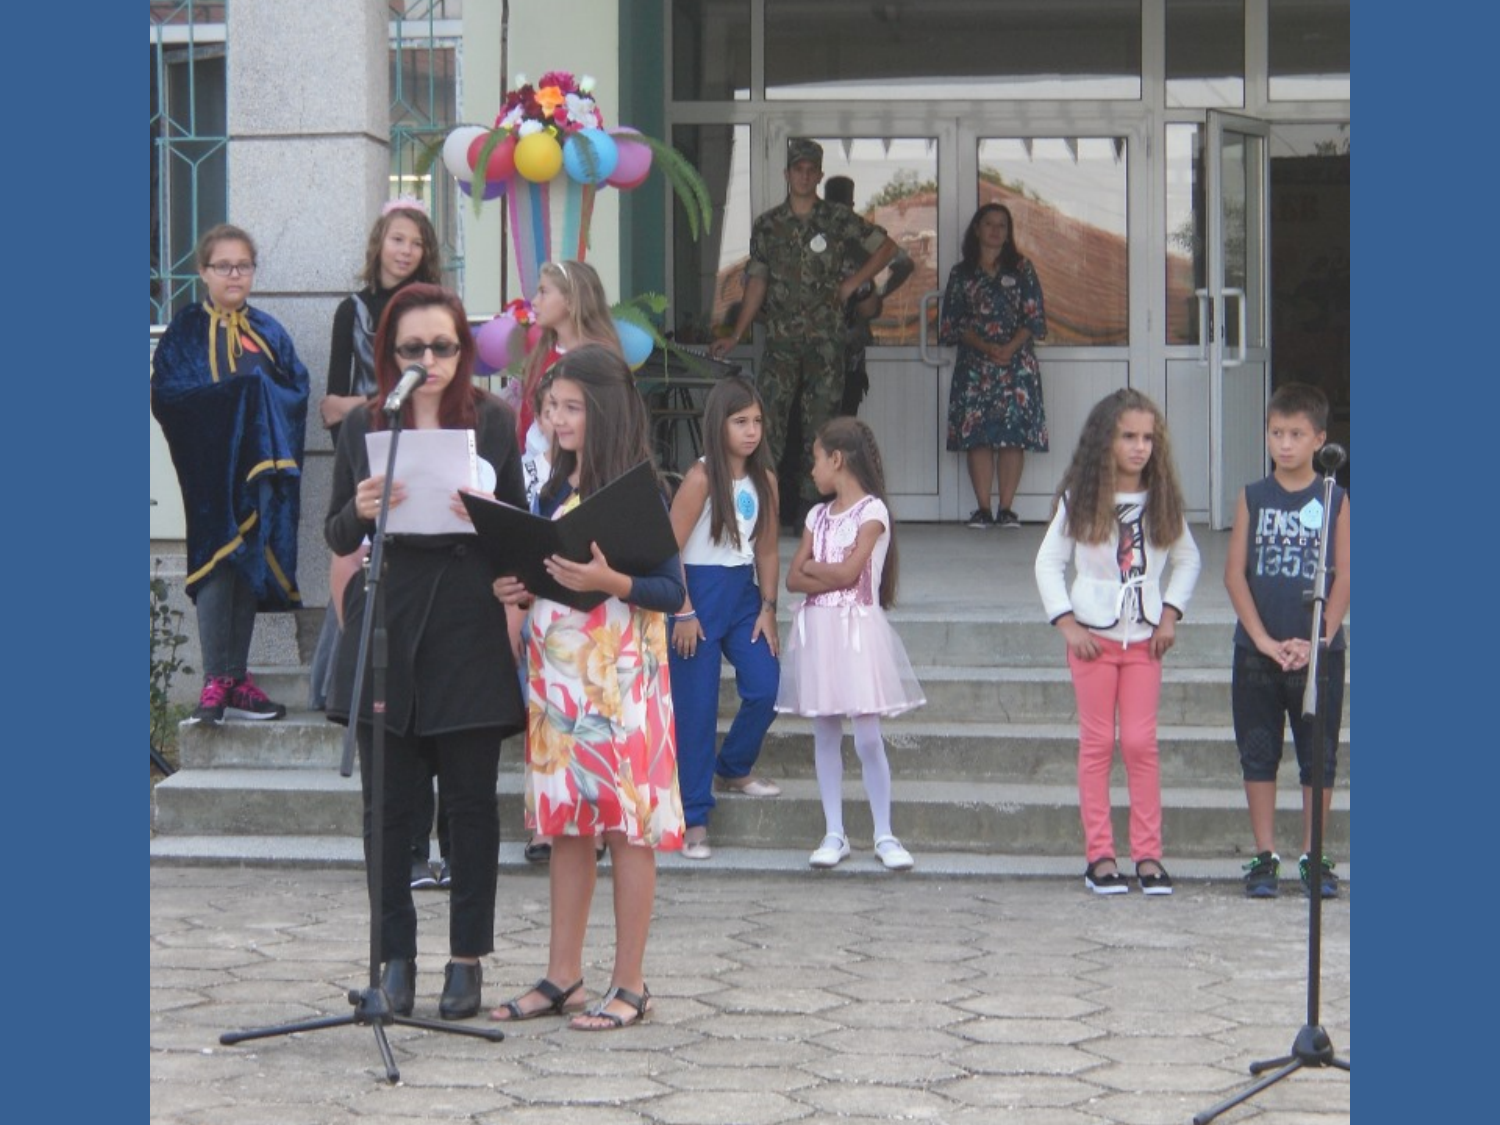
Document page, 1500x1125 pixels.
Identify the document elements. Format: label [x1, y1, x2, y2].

picture [149, 0, 1351, 1125]
